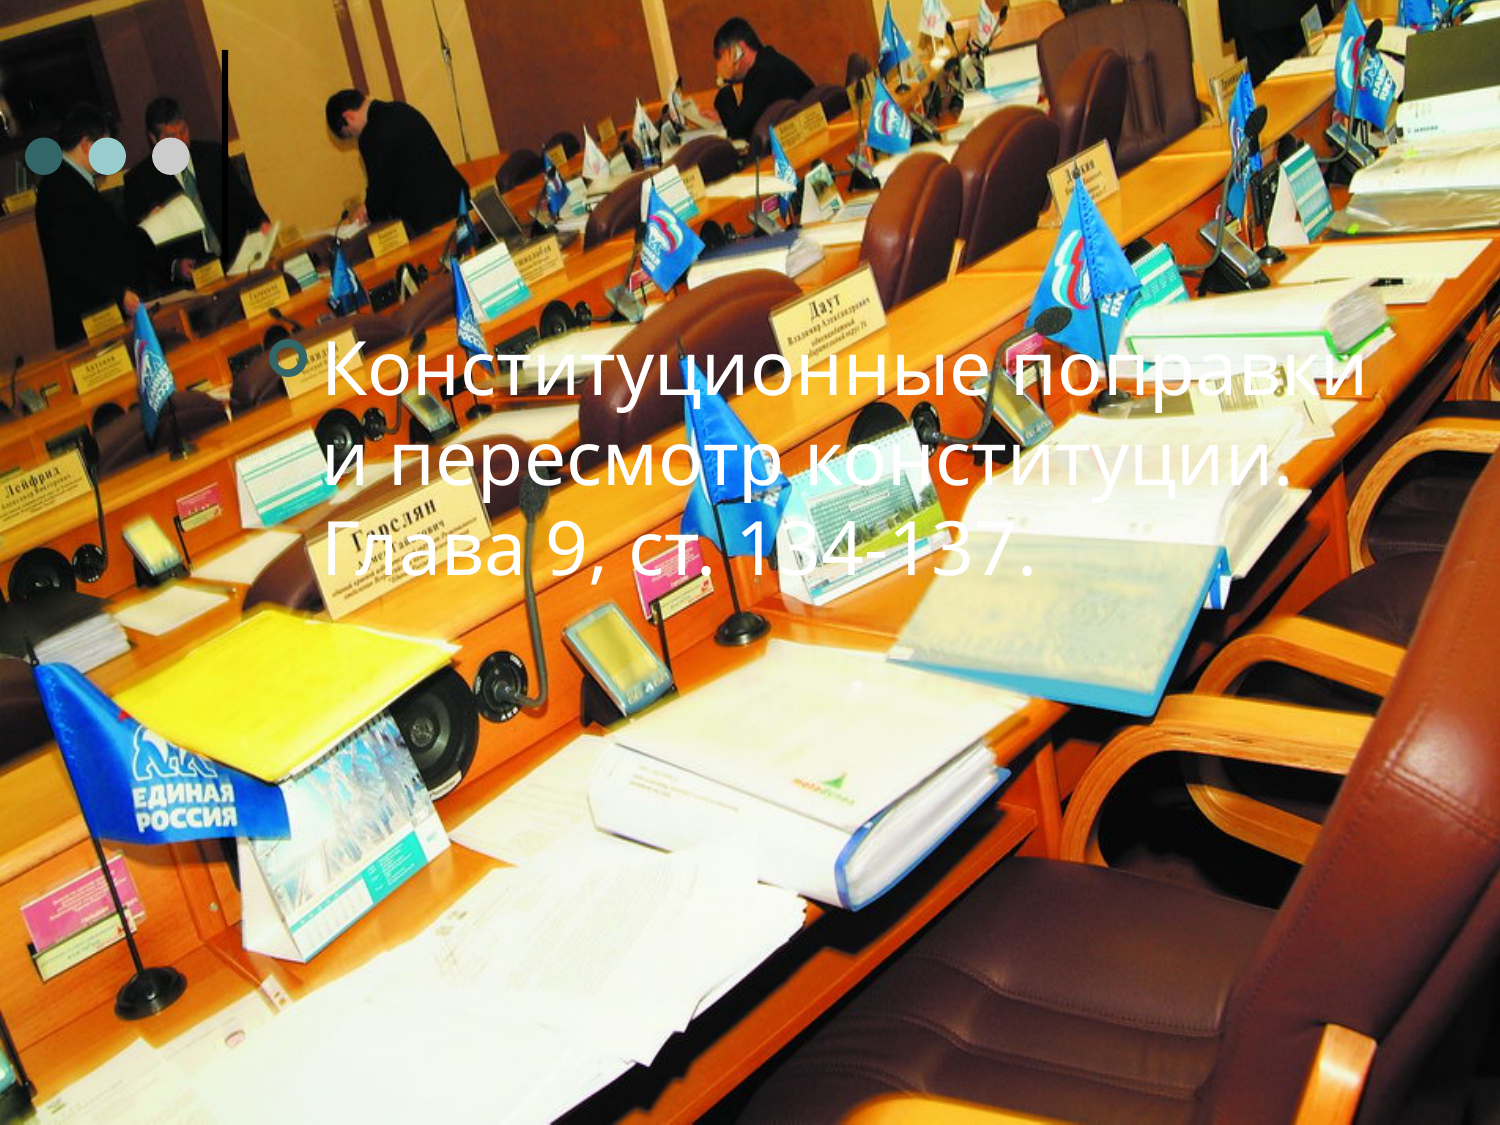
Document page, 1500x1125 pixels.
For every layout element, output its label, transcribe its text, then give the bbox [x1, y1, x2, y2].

picture [0, 0, 1500, 1125]
list Конституционные поправки и пересмотр конституции. Глава 9, ст. 134-137. [249, 312, 1400, 988]
